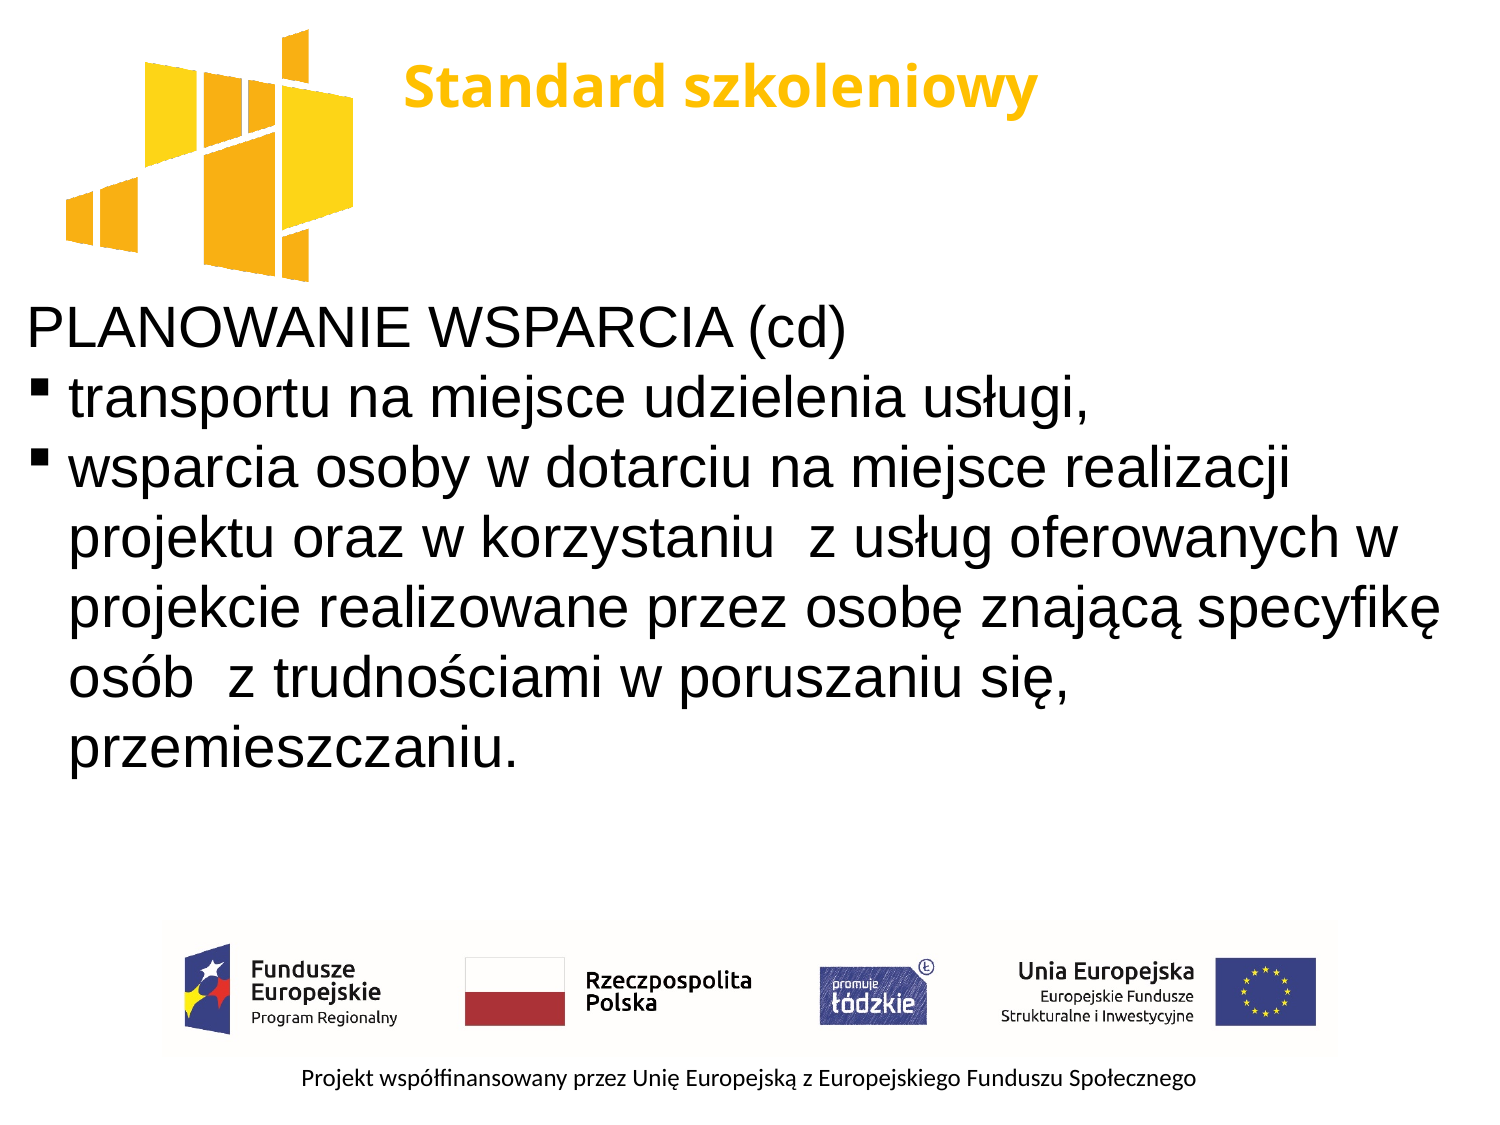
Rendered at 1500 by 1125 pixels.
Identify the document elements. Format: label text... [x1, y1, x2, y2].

text_box [40, 863, 1464, 1079]
picture [65, 28, 354, 282]
text_box Standard szkoleniowy [389, 41, 1434, 127]
text_box PLANOWANIE WSPARCIA (cd) transportu na miejsce udzielenia usługi, wsparcia osoby w dotarciu na miejsce realizacji projektu oraz w korzystaniu z usług oferowanych w projekcie realizowane przez osobę znającą specyfikę osób z trudnościami w poruszaniu się, przemieszczaniu. [11, 282, 1489, 863]
